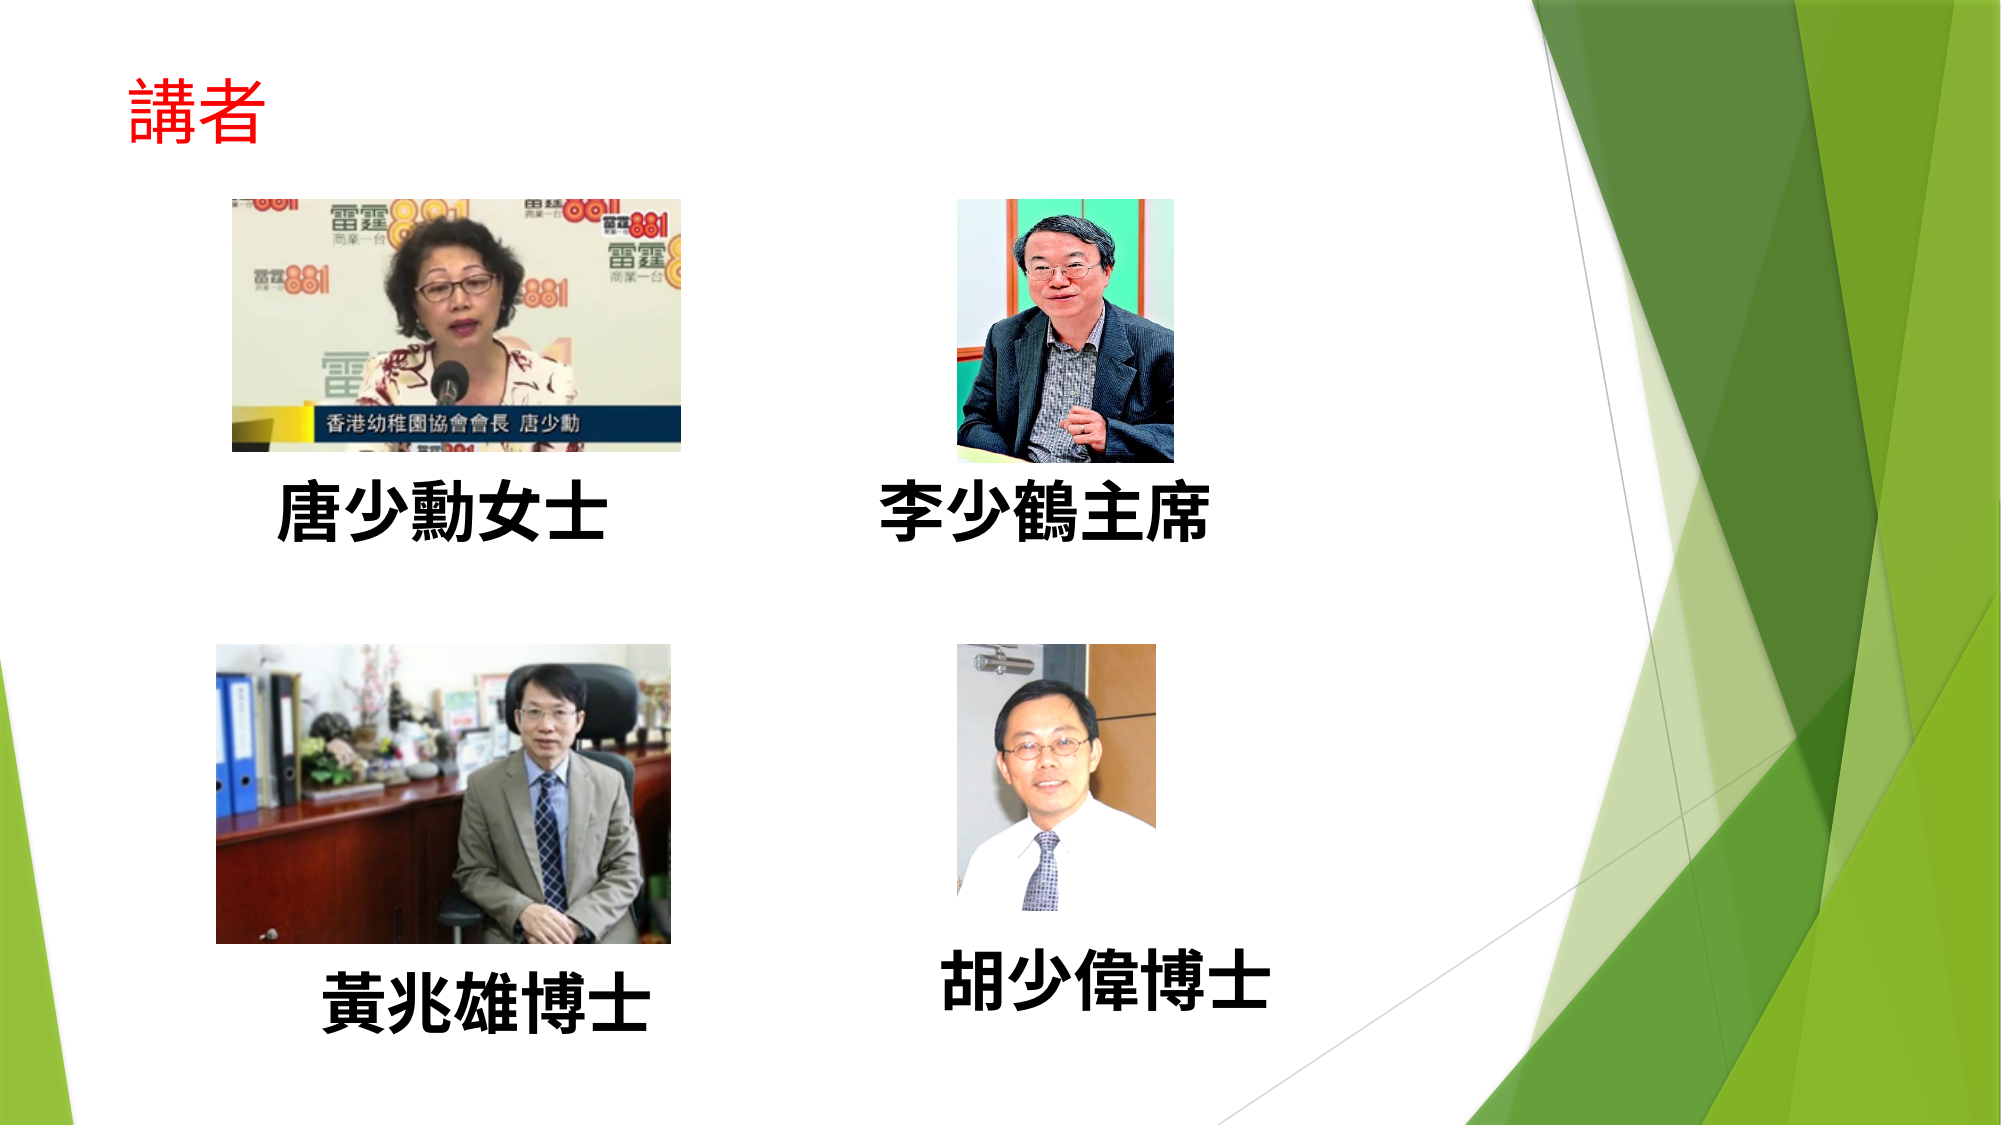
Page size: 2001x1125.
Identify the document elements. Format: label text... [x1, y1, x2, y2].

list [957, 199, 1175, 464]
text_box 李少鶴主席 [864, 462, 1228, 558]
text_box 黃兆雄博士 [305, 954, 669, 1050]
text_box 胡少偉博士 [925, 931, 1289, 1027]
text_box 唐少勳女士 [261, 462, 626, 558]
picture [216, 643, 672, 944]
title 講者 [111, 59, 1522, 161]
picture [231, 199, 681, 452]
picture [957, 643, 1157, 912]
